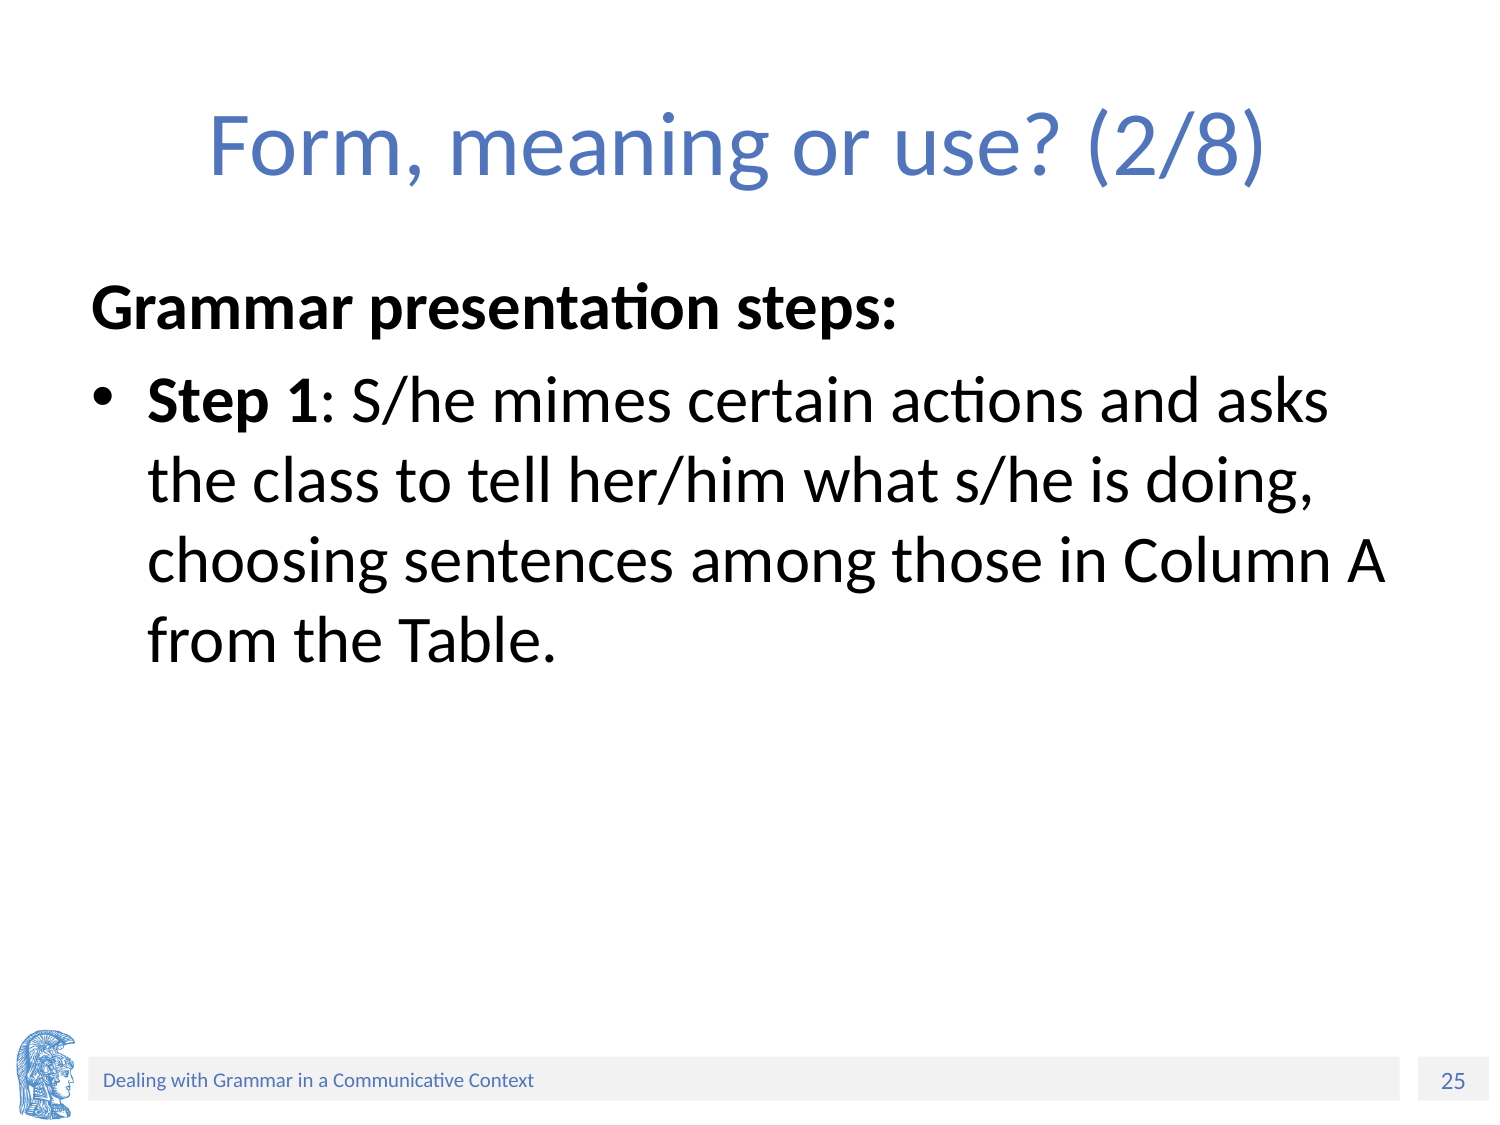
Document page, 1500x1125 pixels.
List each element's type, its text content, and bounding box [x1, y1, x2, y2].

title Form, meaning or use? (2/8) [75, 45, 1425, 233]
list Grammar presentation steps: Step 1: S/he mimes certain actions and asks the class to tell her/him what s/he is doing, choosing sentences among those in Column A from the Table. [76, 255, 1427, 998]
picture [9, 1026, 81, 1120]
